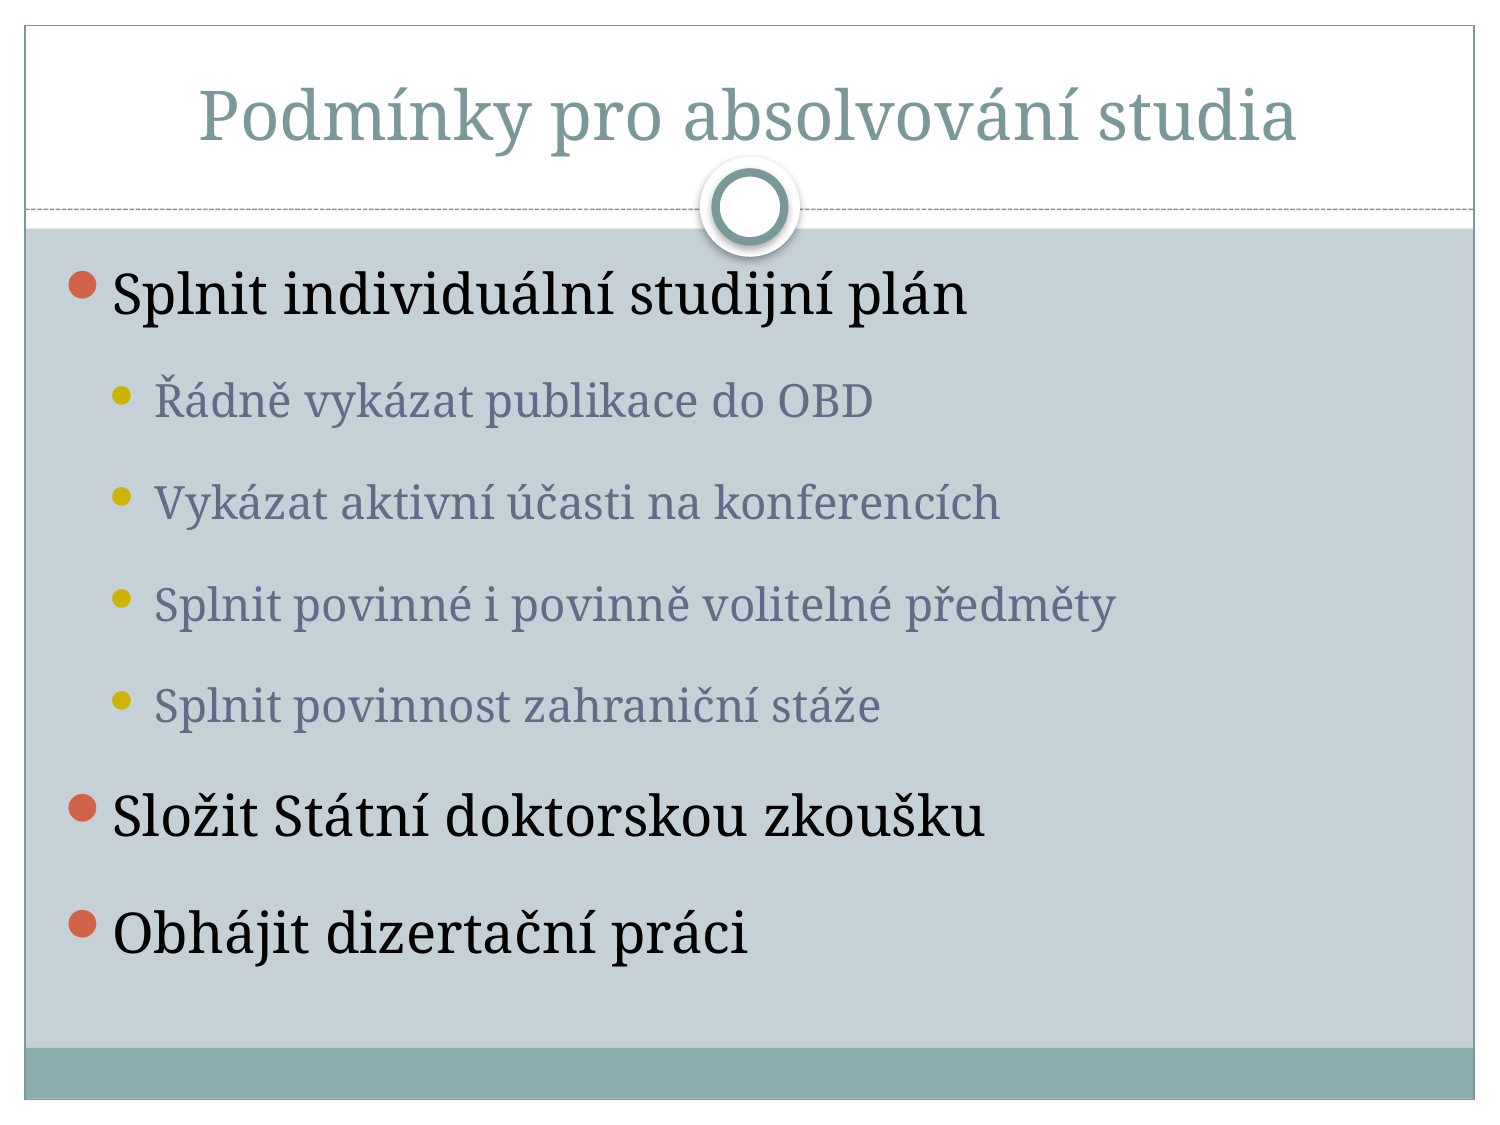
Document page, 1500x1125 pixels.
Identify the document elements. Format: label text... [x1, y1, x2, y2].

title Podmínky pro absolvování studia [49, 37, 1450, 162]
list Splnit individuální studijní plán Řádně vykázat publikace do OBD Vykázat aktivní účasti na konferencích Splnit povinné i povinně volitelné předměty Splnit povinnost zahraniční stáže Složit Státní doktorskou zkoušku Obhájit dizertační práci [49, 250, 1445, 1001]
